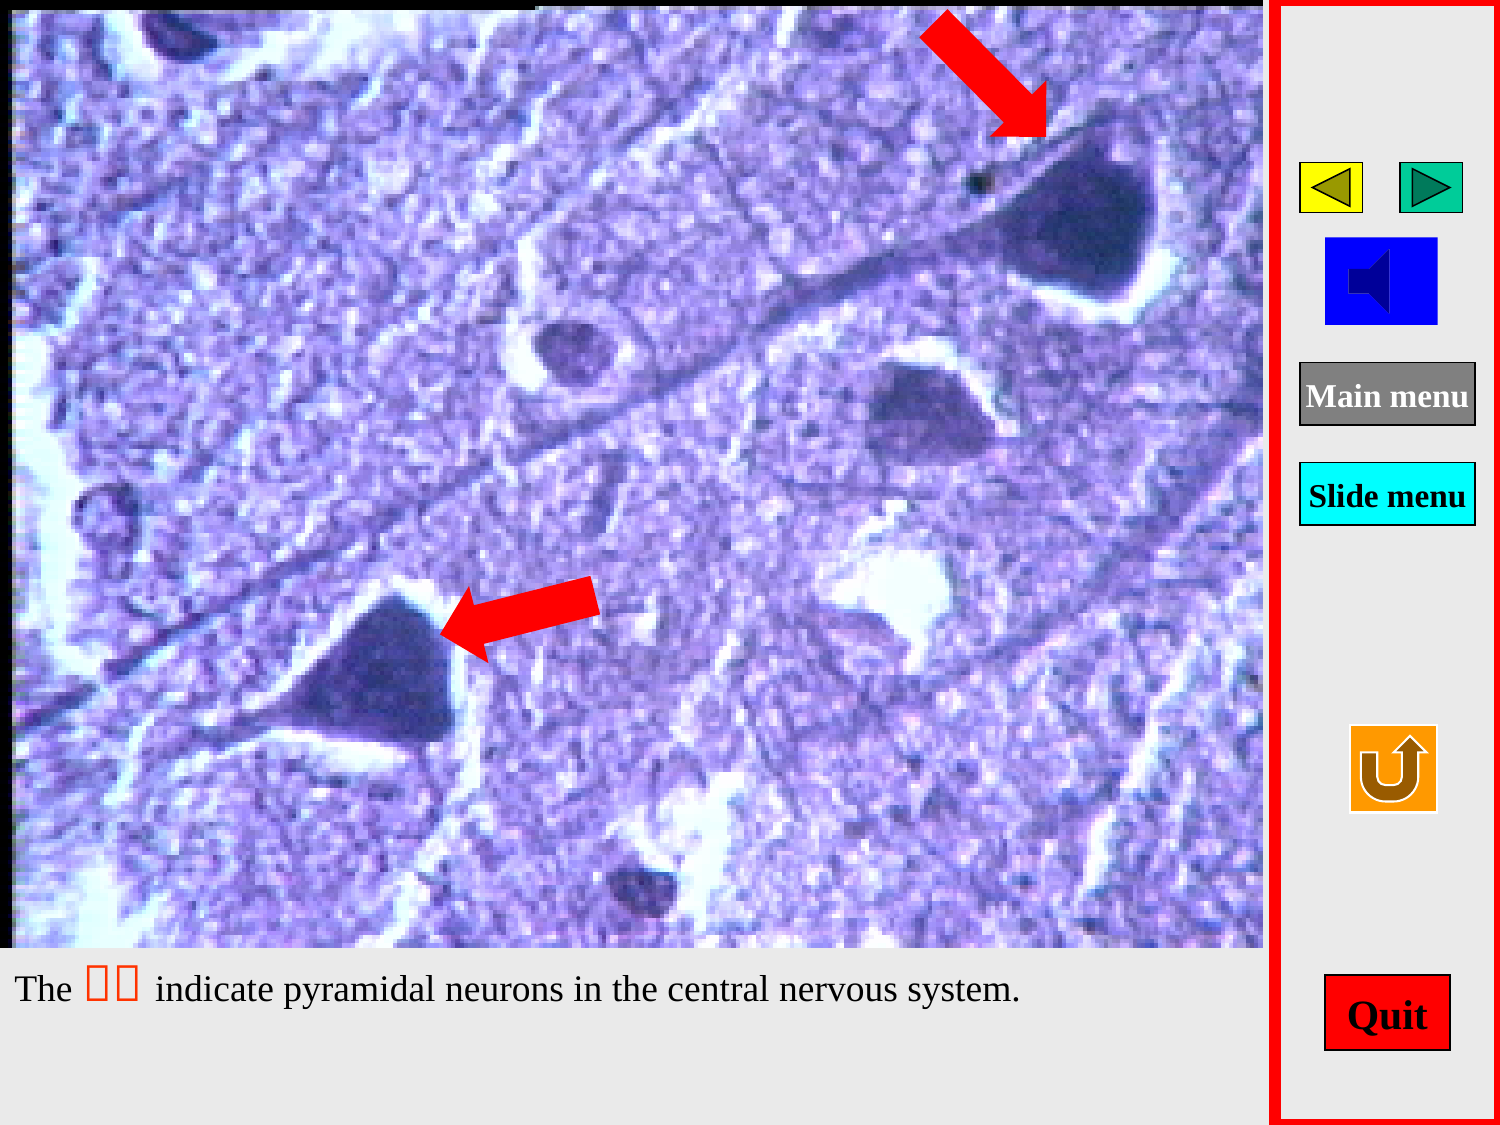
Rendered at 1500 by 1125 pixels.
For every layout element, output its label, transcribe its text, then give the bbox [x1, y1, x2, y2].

text_box The  indicate pyramidal neurons in the central nervous system. [0, 948, 1038, 1019]
text_box Main menu [1299, 362, 1475, 425]
text_box [1299, 162, 1363, 213]
text_box [1399, 162, 1463, 213]
text_box [1274, 0, 1500, 1125]
text_box [1325, 237, 1438, 325]
text_box [1349, 724, 1438, 813]
text_box Quit [1325, 974, 1451, 1050]
text_box Slide menu [1299, 462, 1475, 525]
picture [0, 0, 1263, 948]
